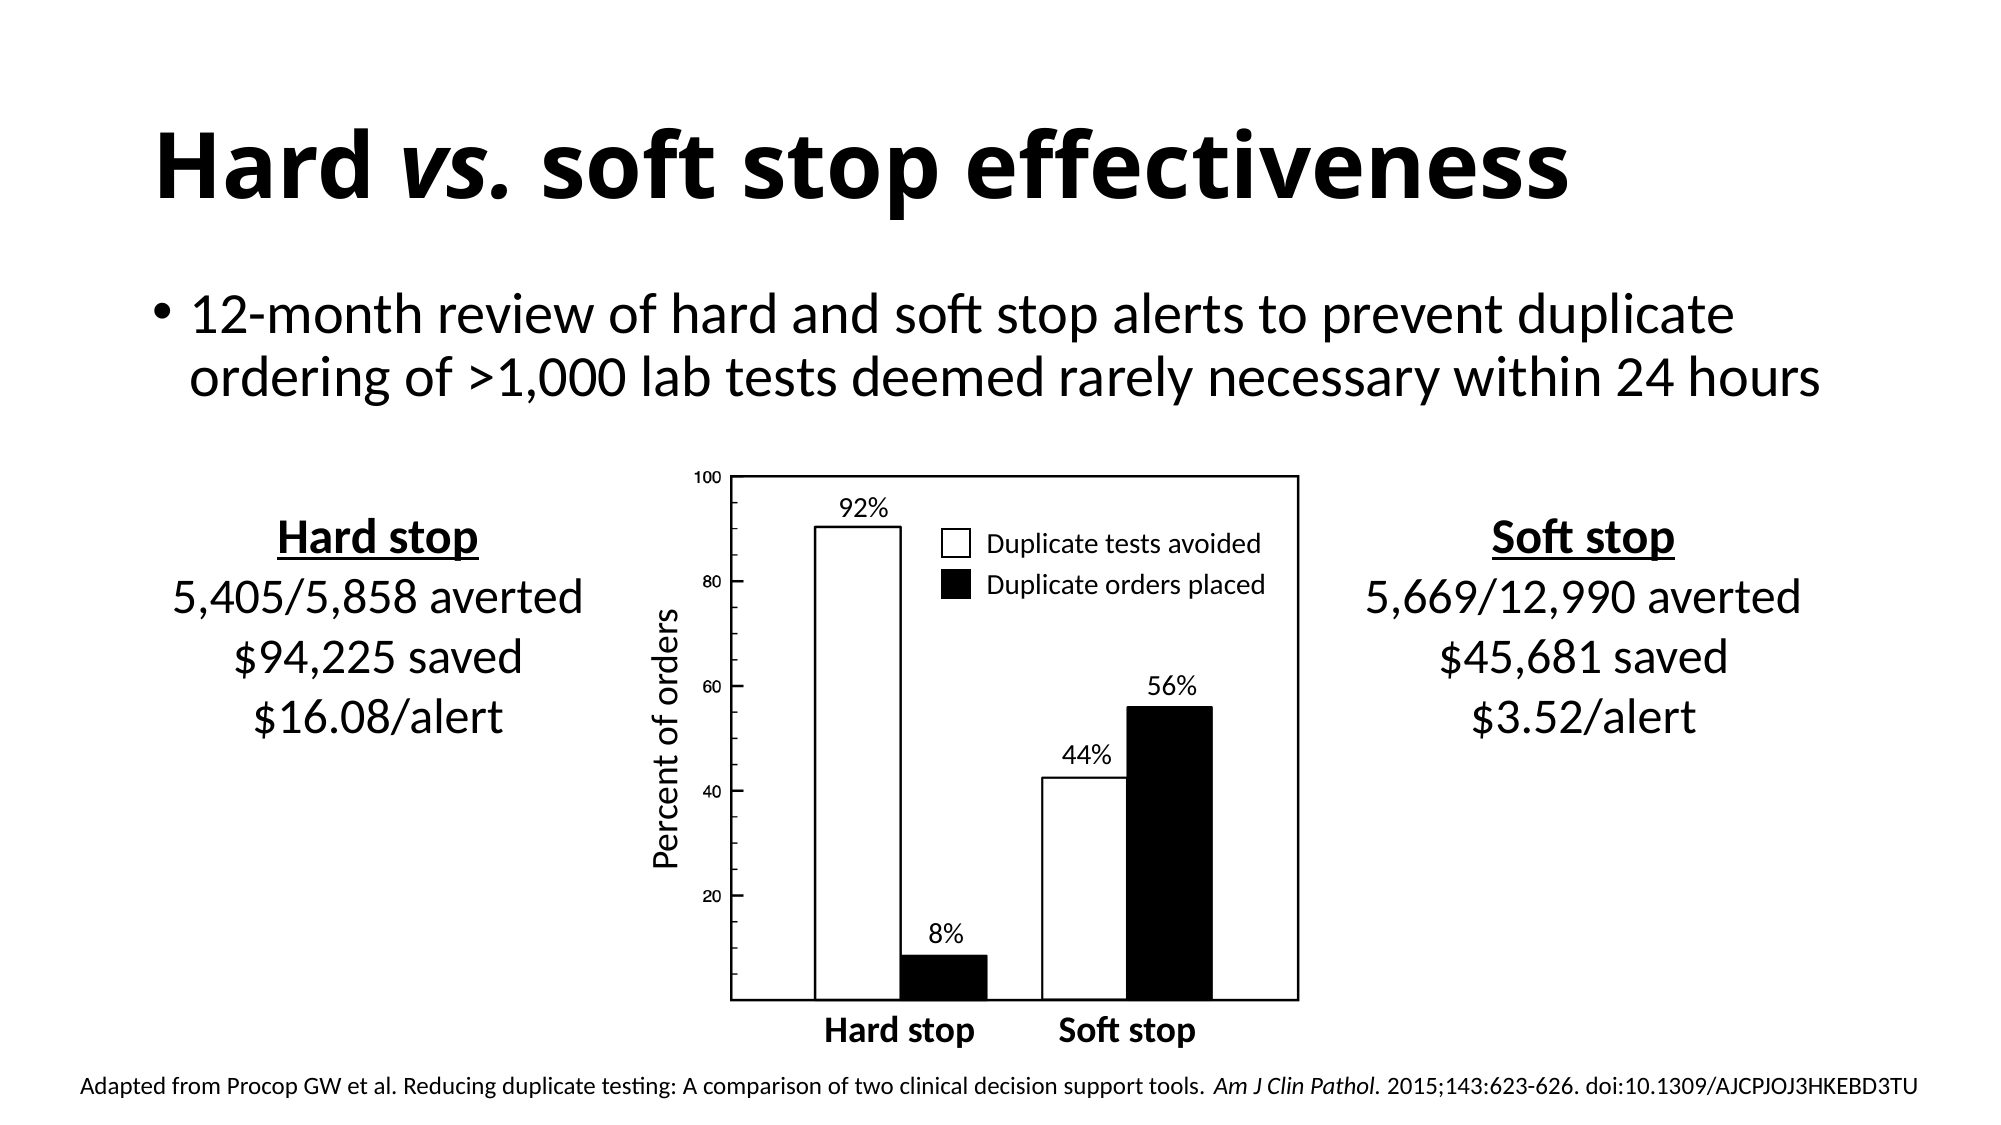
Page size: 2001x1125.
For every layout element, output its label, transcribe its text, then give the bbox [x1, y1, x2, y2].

text_box Soft stop 5,669/12,990 averted $45,681 saved $3.52/alert [1349, 495, 1818, 751]
text_box Adapted from Procop GW et al. Reducing duplicate testing: A comparison of two clinical decision support tools. Am J Clin Pathol. 2015;143:623-626. doi:10.1309/AJCPJOJ3HKEBD3TU [65, 1062, 1935, 1108]
title Hard vs. soft stop effectiveness [137, 59, 1863, 275]
picture [690, 465, 1310, 1012]
text_box Soft stop [1043, 1012, 1212, 1058]
text_box Percent of orders [632, 593, 690, 886]
text_box Hard stop [809, 1012, 991, 1058]
text_box Hard stop 5,405/5,858 averted $94,225 saved $16.08/alert [156, 495, 600, 751]
list 12-month review of hard and soft stop alerts to prevent duplicate ordering of >1,000 lab tests deemed rarely necessary within 24 hours [137, 275, 1863, 442]
